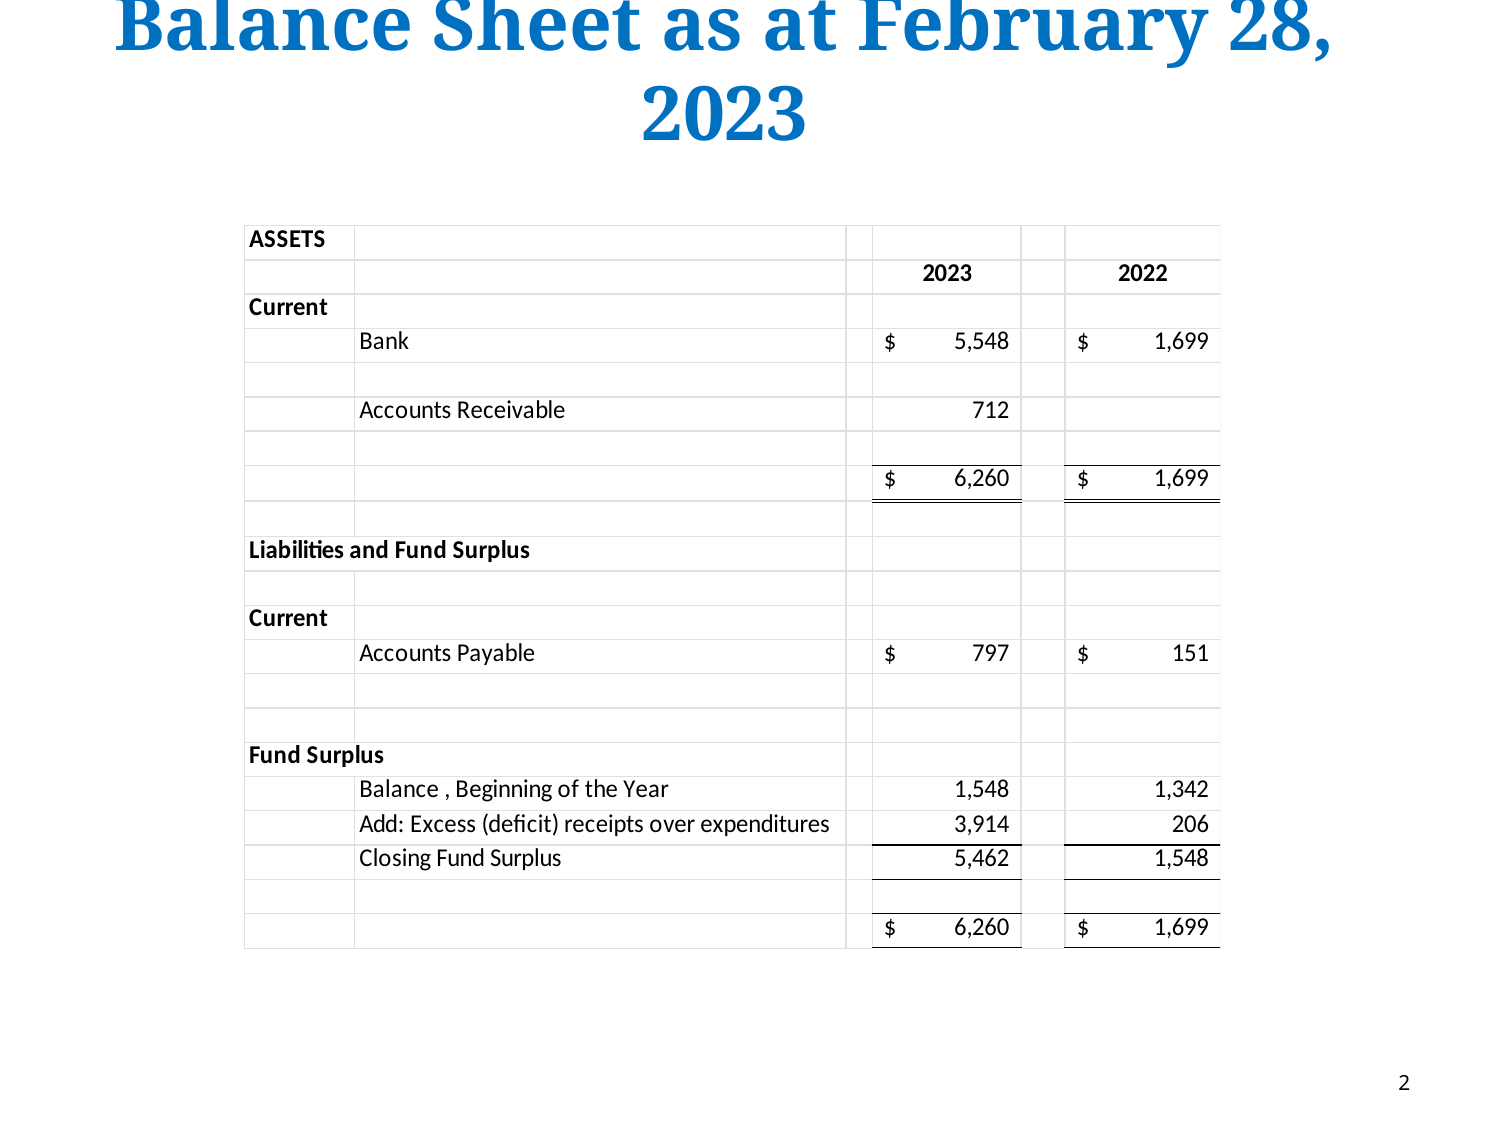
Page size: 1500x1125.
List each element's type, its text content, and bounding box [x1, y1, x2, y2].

title Balance Sheet as at February 28, 2023 [74, 24, 1376, 163]
slide_number 2 [1074, 1062, 1426, 1125]
picture [243, 224, 1222, 951]
